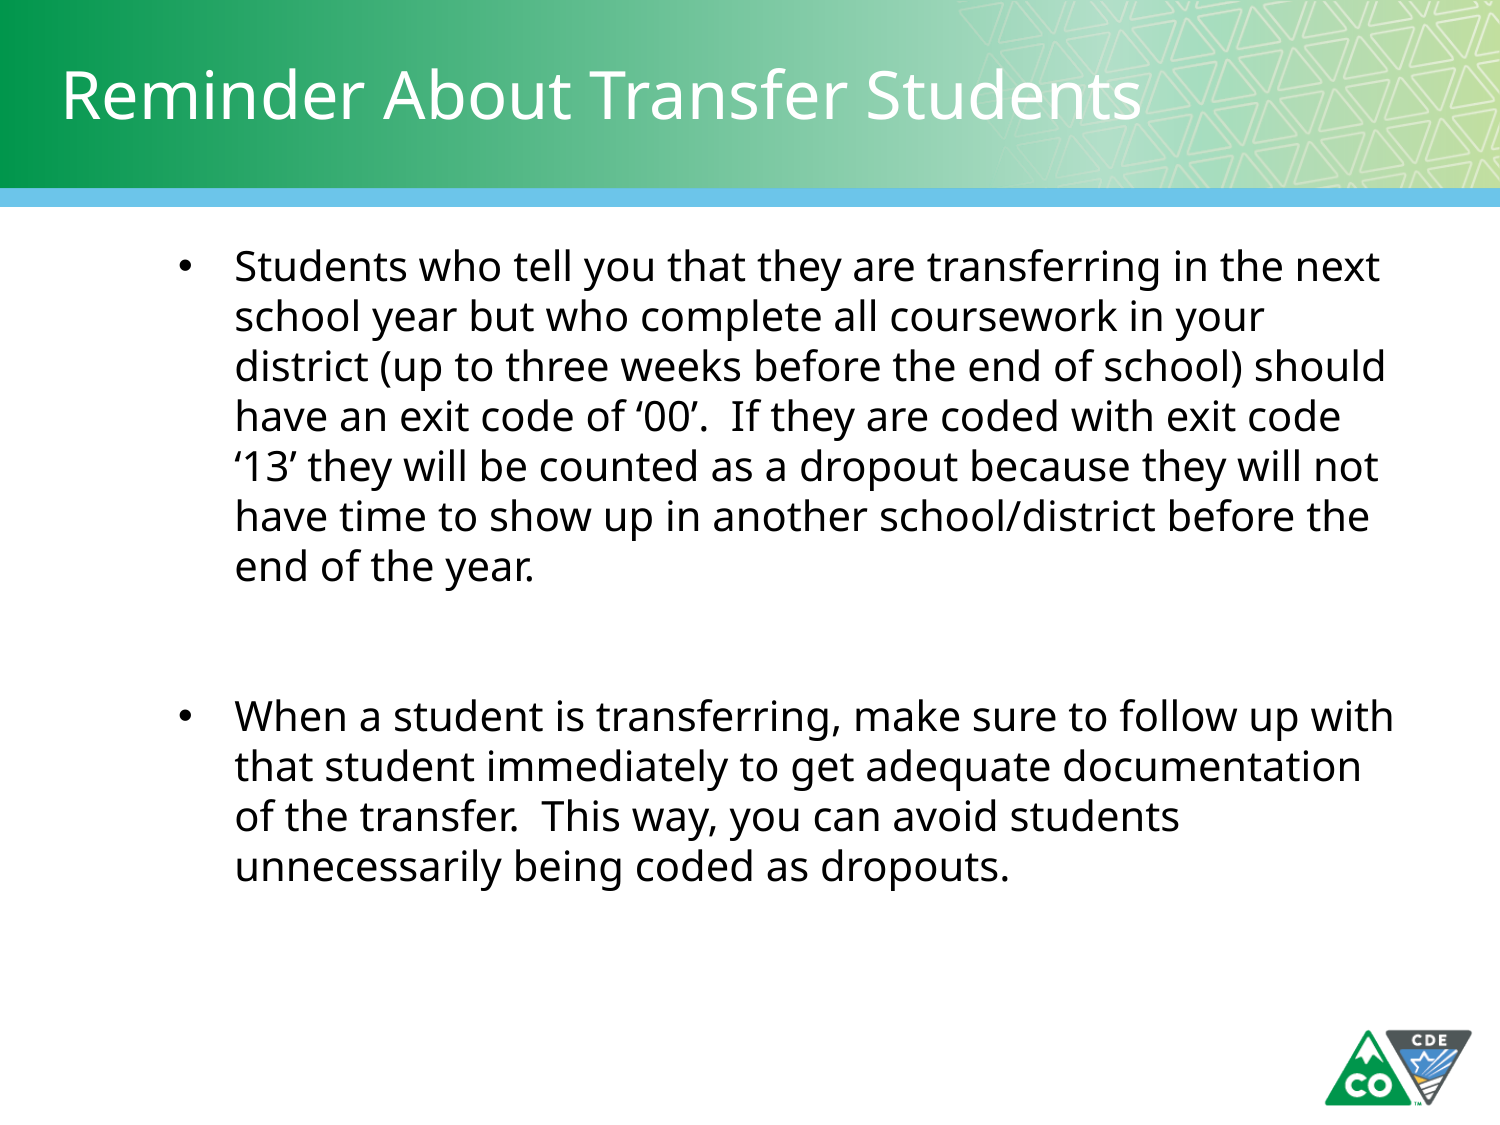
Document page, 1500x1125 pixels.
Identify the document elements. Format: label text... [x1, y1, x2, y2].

title Reminder About Transfer Students [45, 45, 1339, 162]
list Students who tell you that they are transferring in the next school year but who complete all coursework in your district (up to three weeks before the end of school) should have an exit code of ‘00’. If they are coded with exit code ‘13’ they will be counted as a dropout because they will not have time to show up in another school/district before the end of the year. When a student is transferring, make sure to follow up with that student immediately to get adequate documentation of the transfer. This way, you can avoid students unnecessarily being coded as dropouts. [103, 239, 1397, 954]
picture [0, 0, 1500, 207]
picture [1312, 1021, 1482, 1113]
